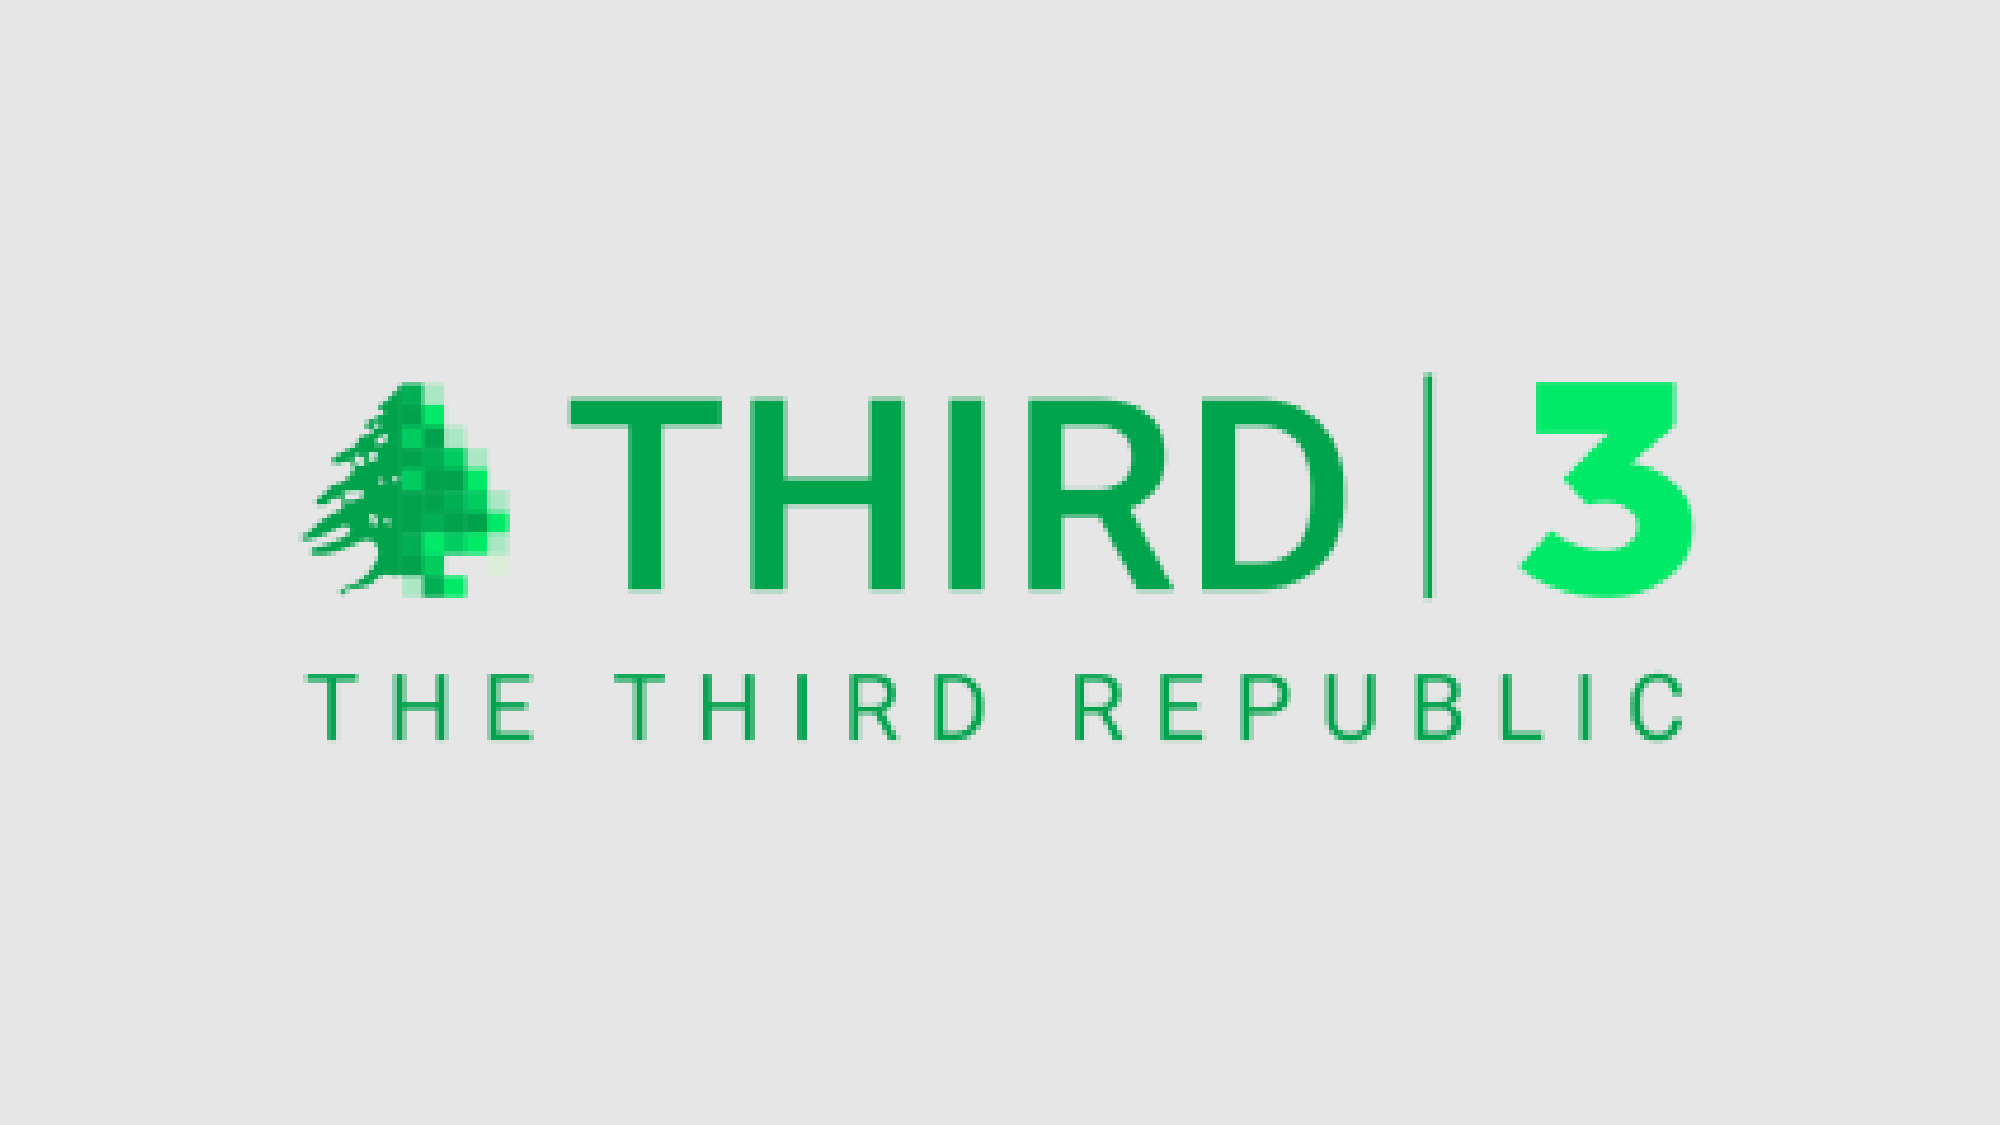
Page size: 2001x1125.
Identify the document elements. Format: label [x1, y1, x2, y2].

picture [247, 354, 1753, 773]
